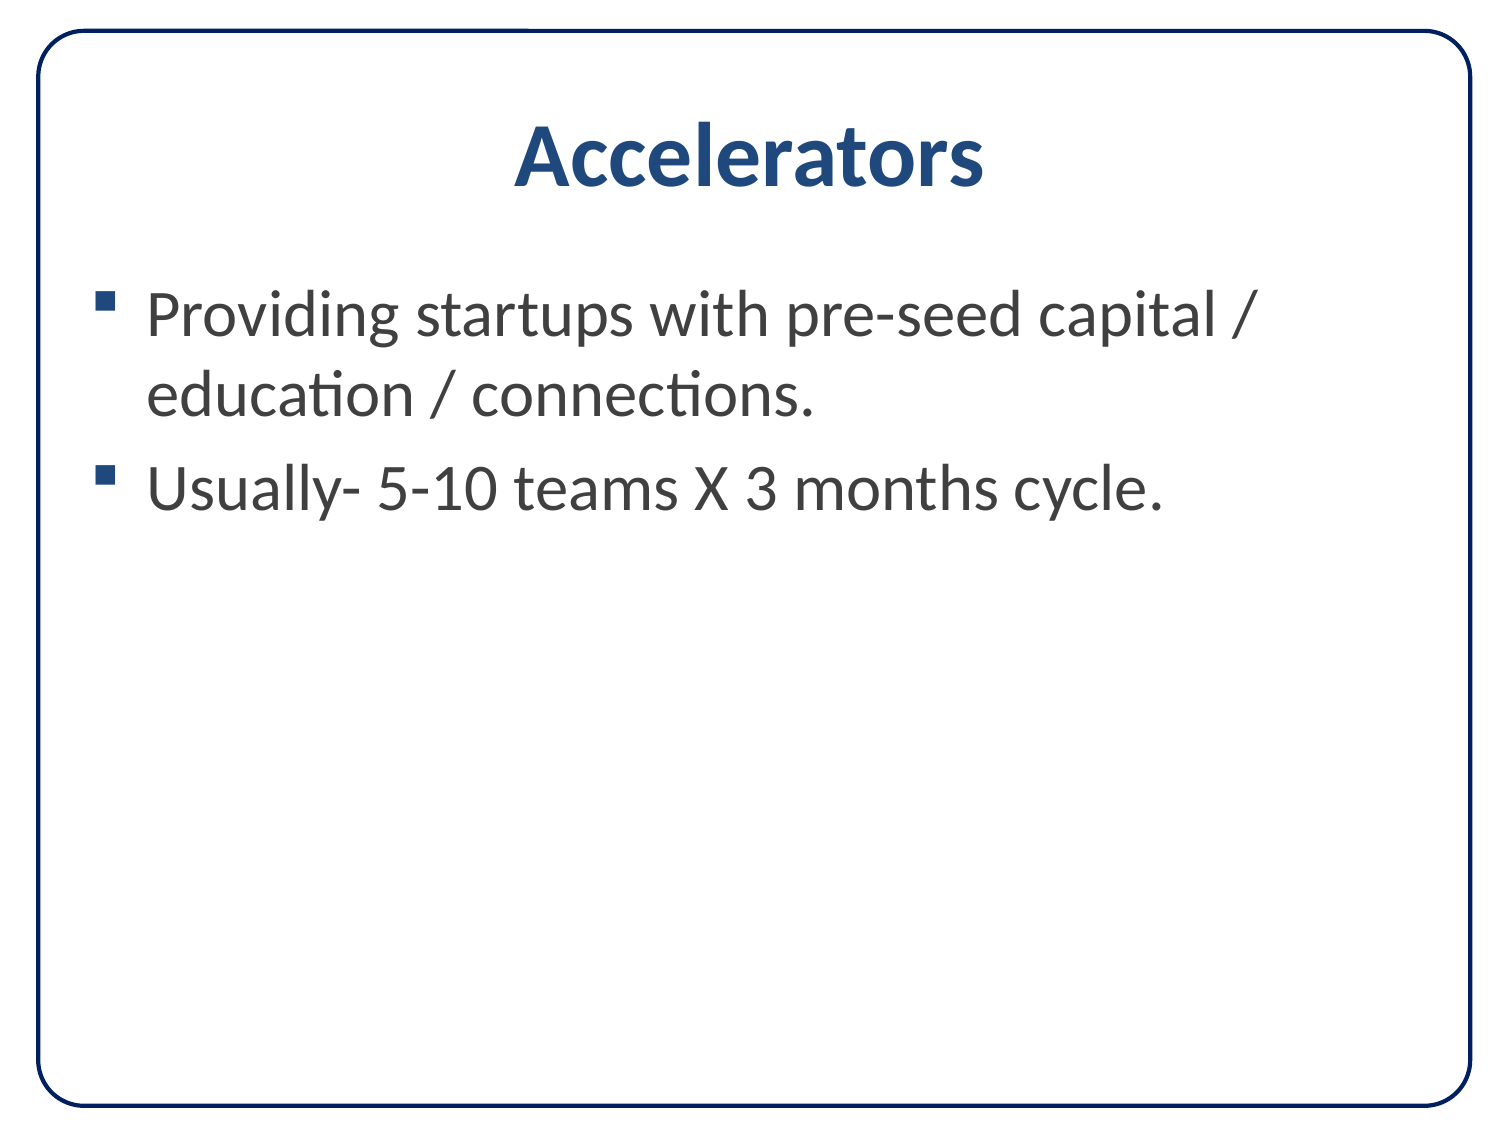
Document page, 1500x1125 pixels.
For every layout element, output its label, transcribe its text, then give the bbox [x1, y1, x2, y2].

title Accelerators [75, 56, 1425, 244]
list Providing startups with pre-seed capital / education / connections. Usually- 5-10 teams X 3 months cycle. [75, 262, 1425, 1005]
